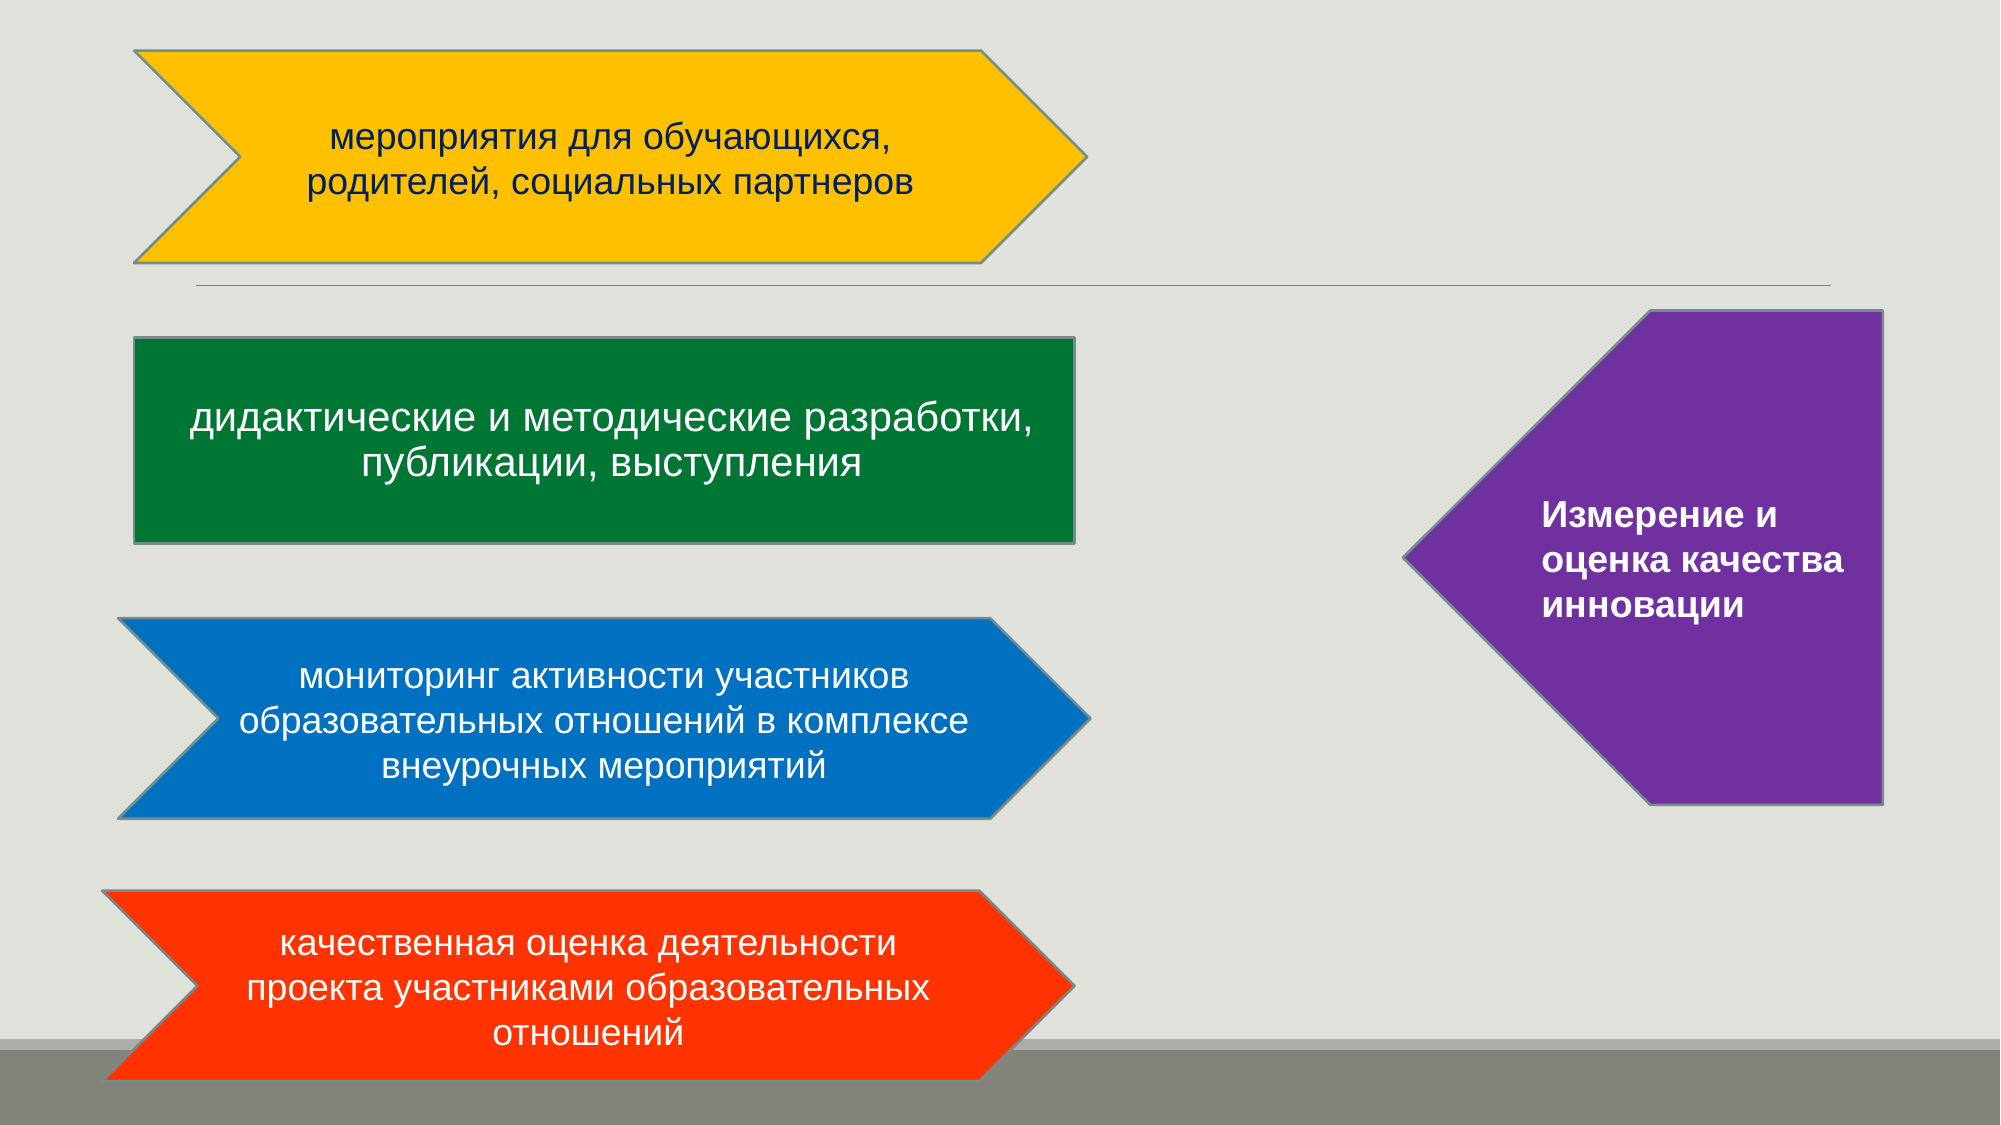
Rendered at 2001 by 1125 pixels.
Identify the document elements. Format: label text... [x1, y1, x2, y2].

text_box Измерение и оценка качества инновации [1401, 309, 1885, 807]
text_box качественная оценка деятельности проекта участниками образовательных отношений [100, 889, 1076, 1083]
text_box мероприятия для обучающихся, родителей, социальных партнеров [132, 49, 1089, 265]
text_box мониторинг активности участников образовательных отношений в комплексе внеурочных мероприятий [116, 616, 1092, 821]
list дидактические и методические разработки, публикации, выступления [133, 336, 1076, 545]
